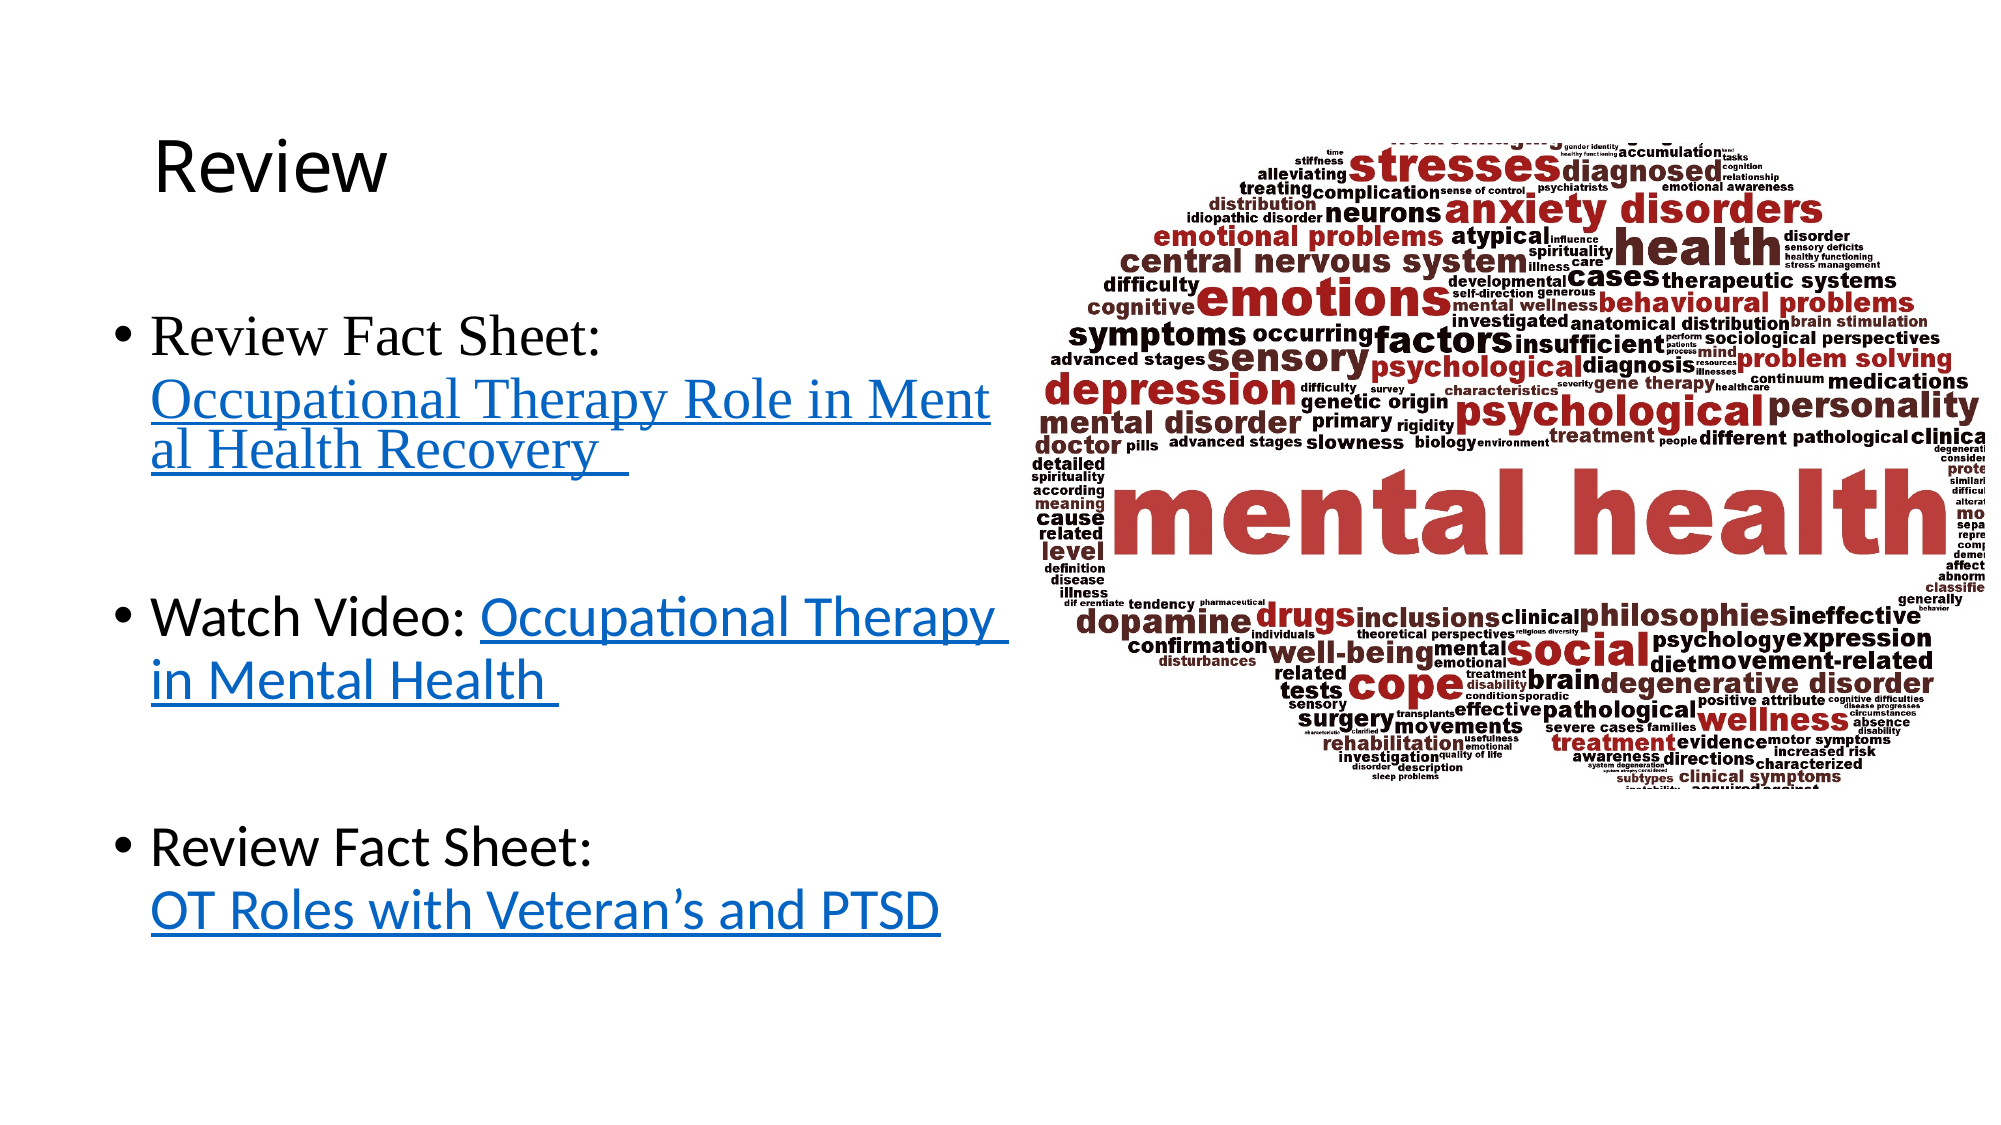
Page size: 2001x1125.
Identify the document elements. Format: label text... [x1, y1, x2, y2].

list Review Fact Sheet: Occupational Therapy Role in Mental Health Recovery Watch Video: Occupational Therapy in Mental Health Review Fact Sheet: OT Roles with Veteran’s and PTSD [98, 298, 1029, 1066]
title Review [137, 59, 1863, 278]
picture [1028, 143, 1985, 789]
